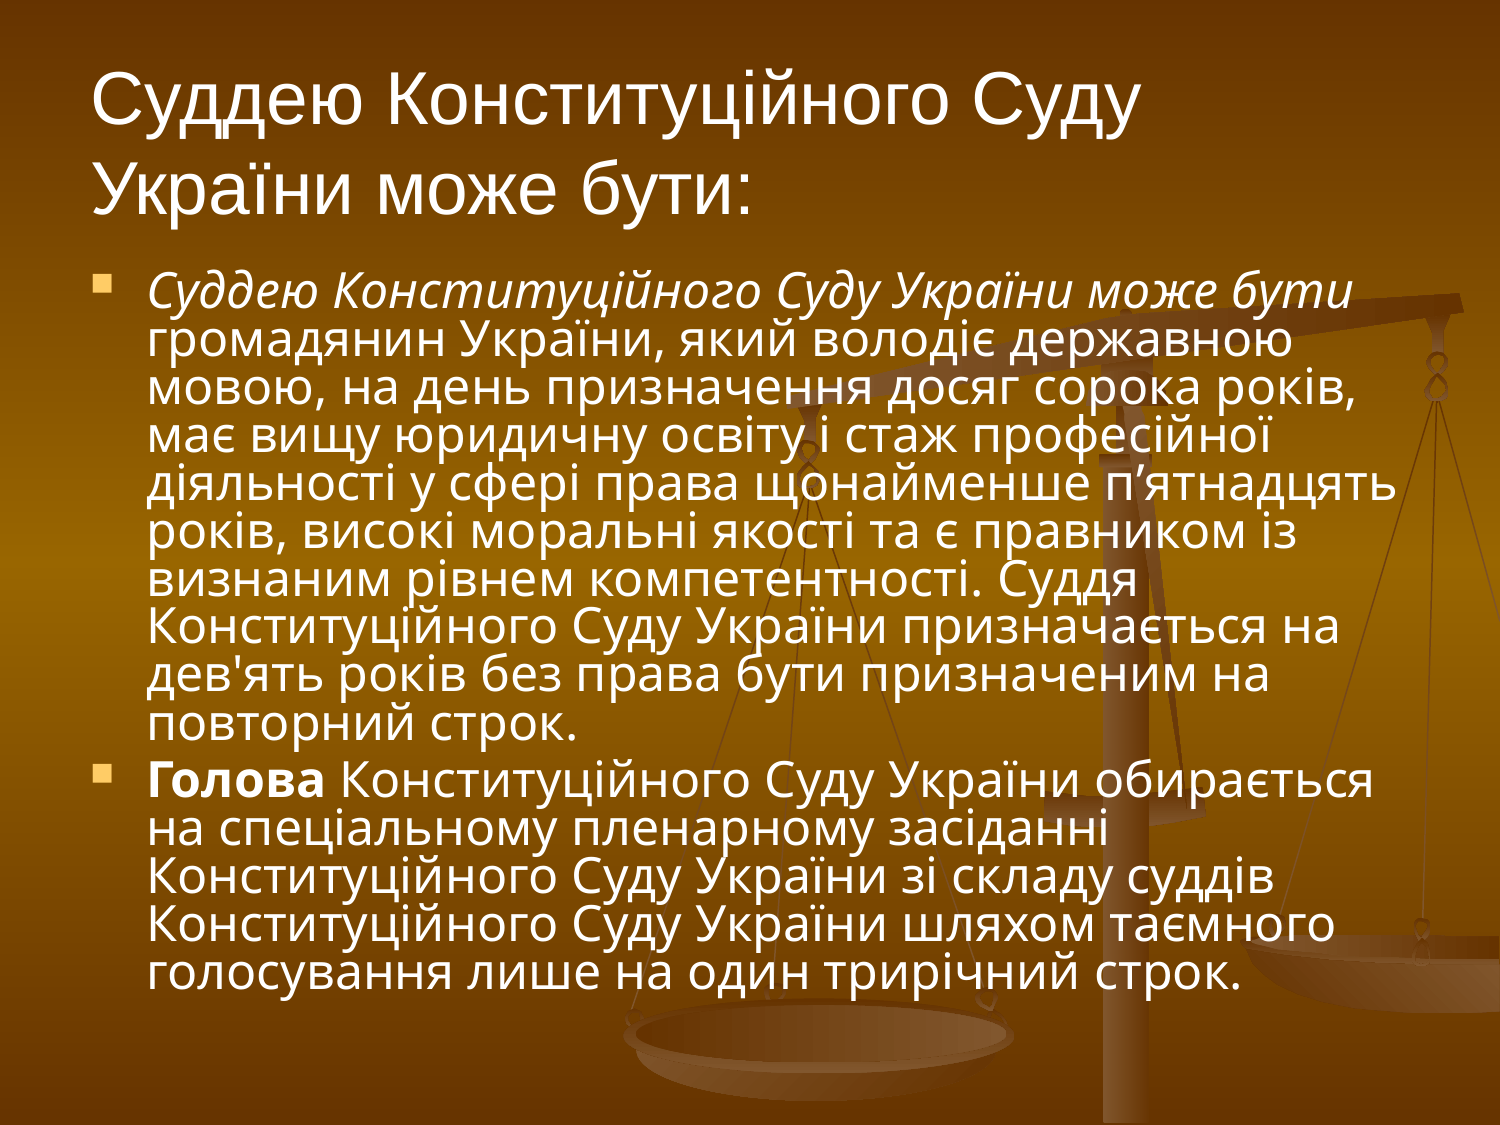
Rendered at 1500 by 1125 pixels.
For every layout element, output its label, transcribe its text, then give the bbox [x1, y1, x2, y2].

title Суддею Конституційного Суду України може бути: [75, 45, 1425, 234]
list Суддею Конституційного Суду України може бути громадянин України, який володіє державною мовою, на день призначення досяг сорока років, має вищу юридичну освіту і стаж професійної діяльності у сфері права щонайменше п’ятнадцять років, високі моральні якості та є правником із визнаним рівнем компетентності. Суддя Конституційного Суду України призначається на дев'ять років без права бути призначеним на повторний строк. Голова Конституційного Суду України обирається на спеціальному пленарному засіданні Конституційного Суду України зі складу суддів Конституційного Суду України шляхом таємного голосування лише на один трирічний строк. [75, 262, 1425, 1006]
